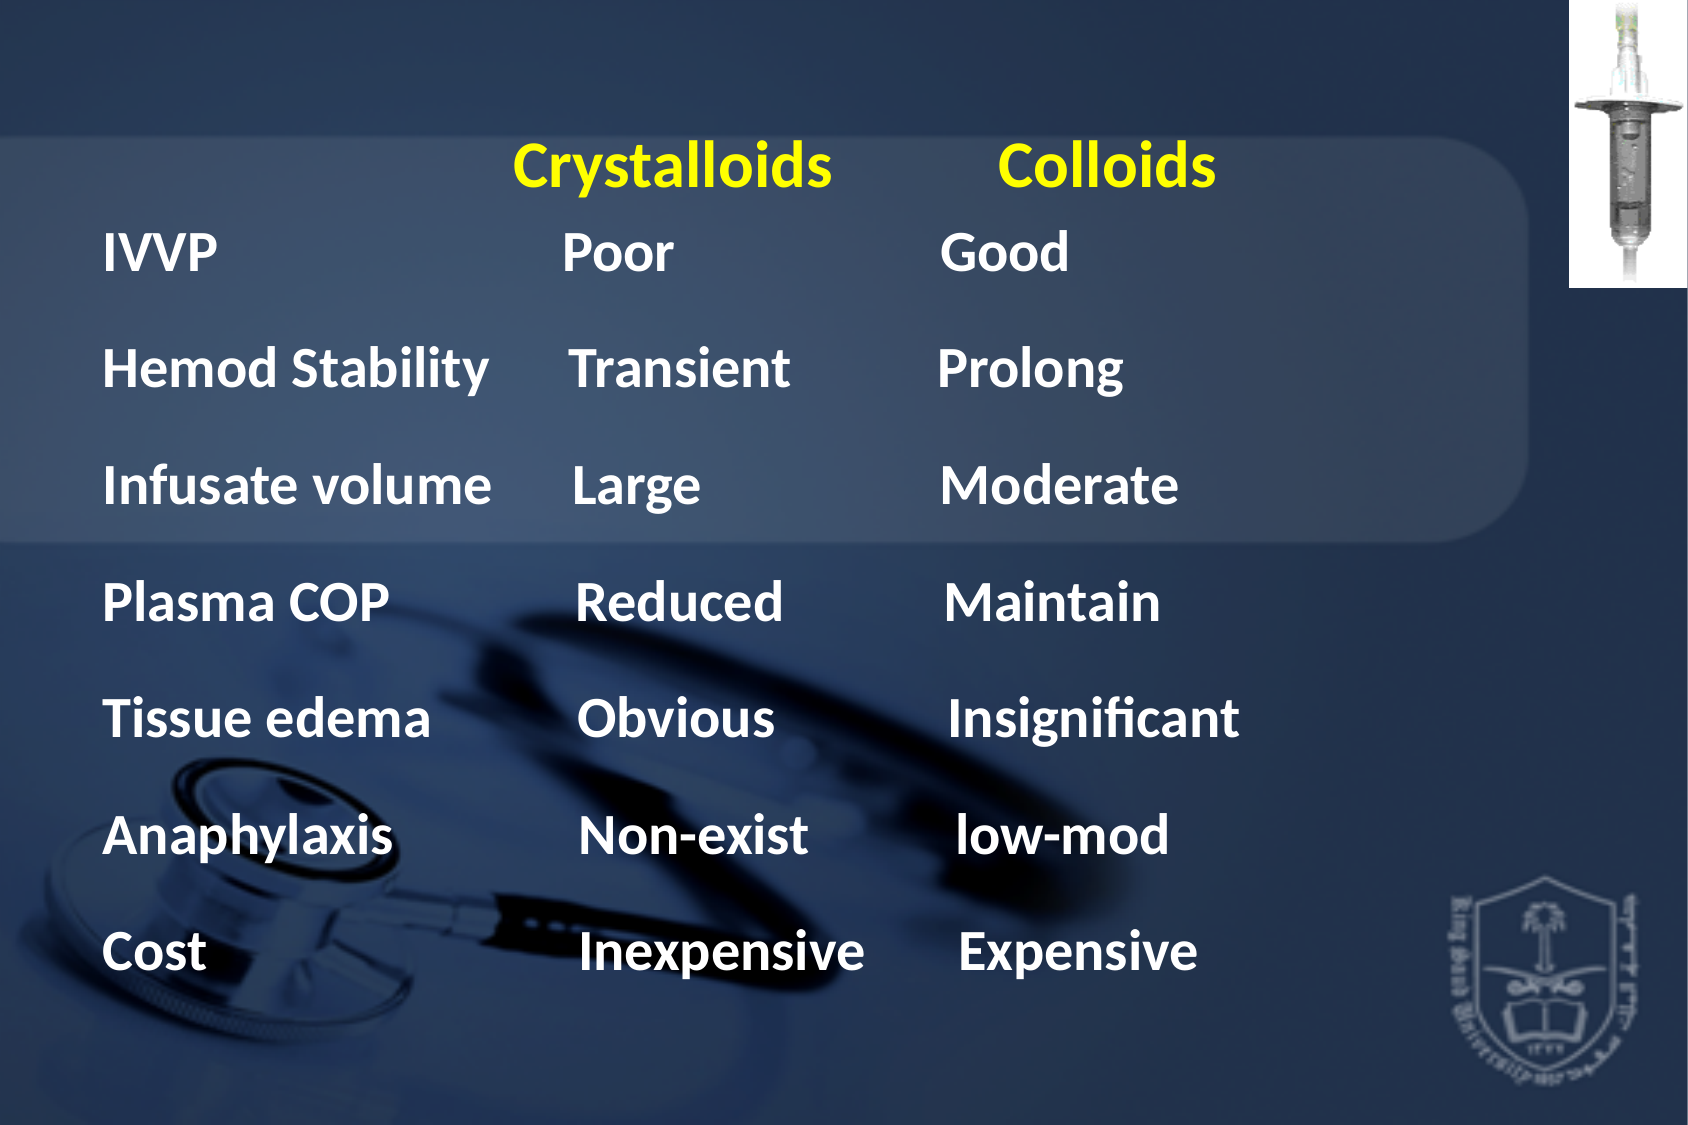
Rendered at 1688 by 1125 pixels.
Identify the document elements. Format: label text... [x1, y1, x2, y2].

list Crystalloids Colloids IVVP Poor Good Hemod Stability Transient Prolong Infusate volume Large Moderate Plasma COP Reduced Maintain Tissue edema Obvious Insignificant Anaphylaxis Non-exist low-mod Cost Inexpensive Expensive [87, 113, 1607, 1041]
picture [0, 0, 1688, 1125]
